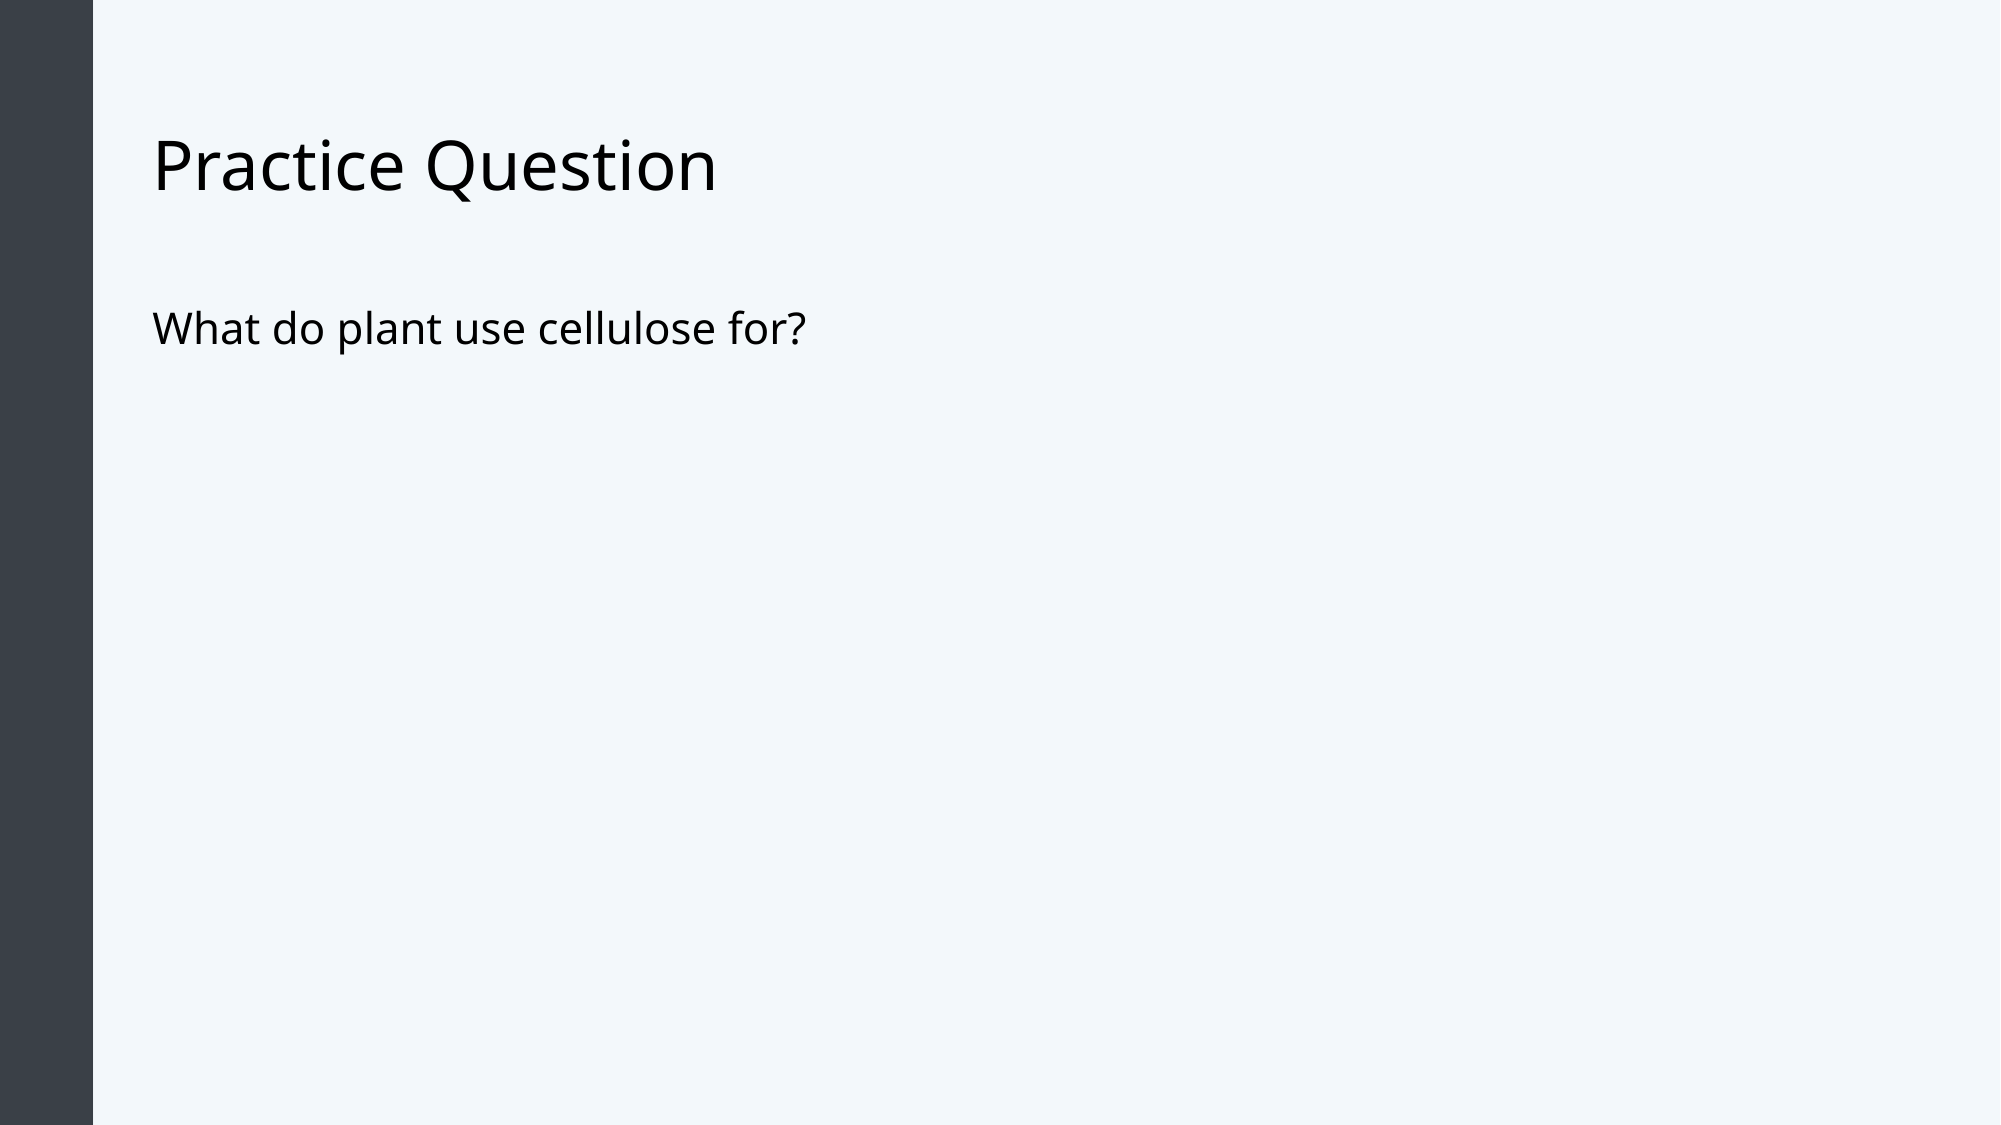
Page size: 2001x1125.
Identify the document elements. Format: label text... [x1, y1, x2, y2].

list What do plant use cellulose for? [137, 299, 1863, 1014]
title Practice Question [137, 59, 1863, 278]
